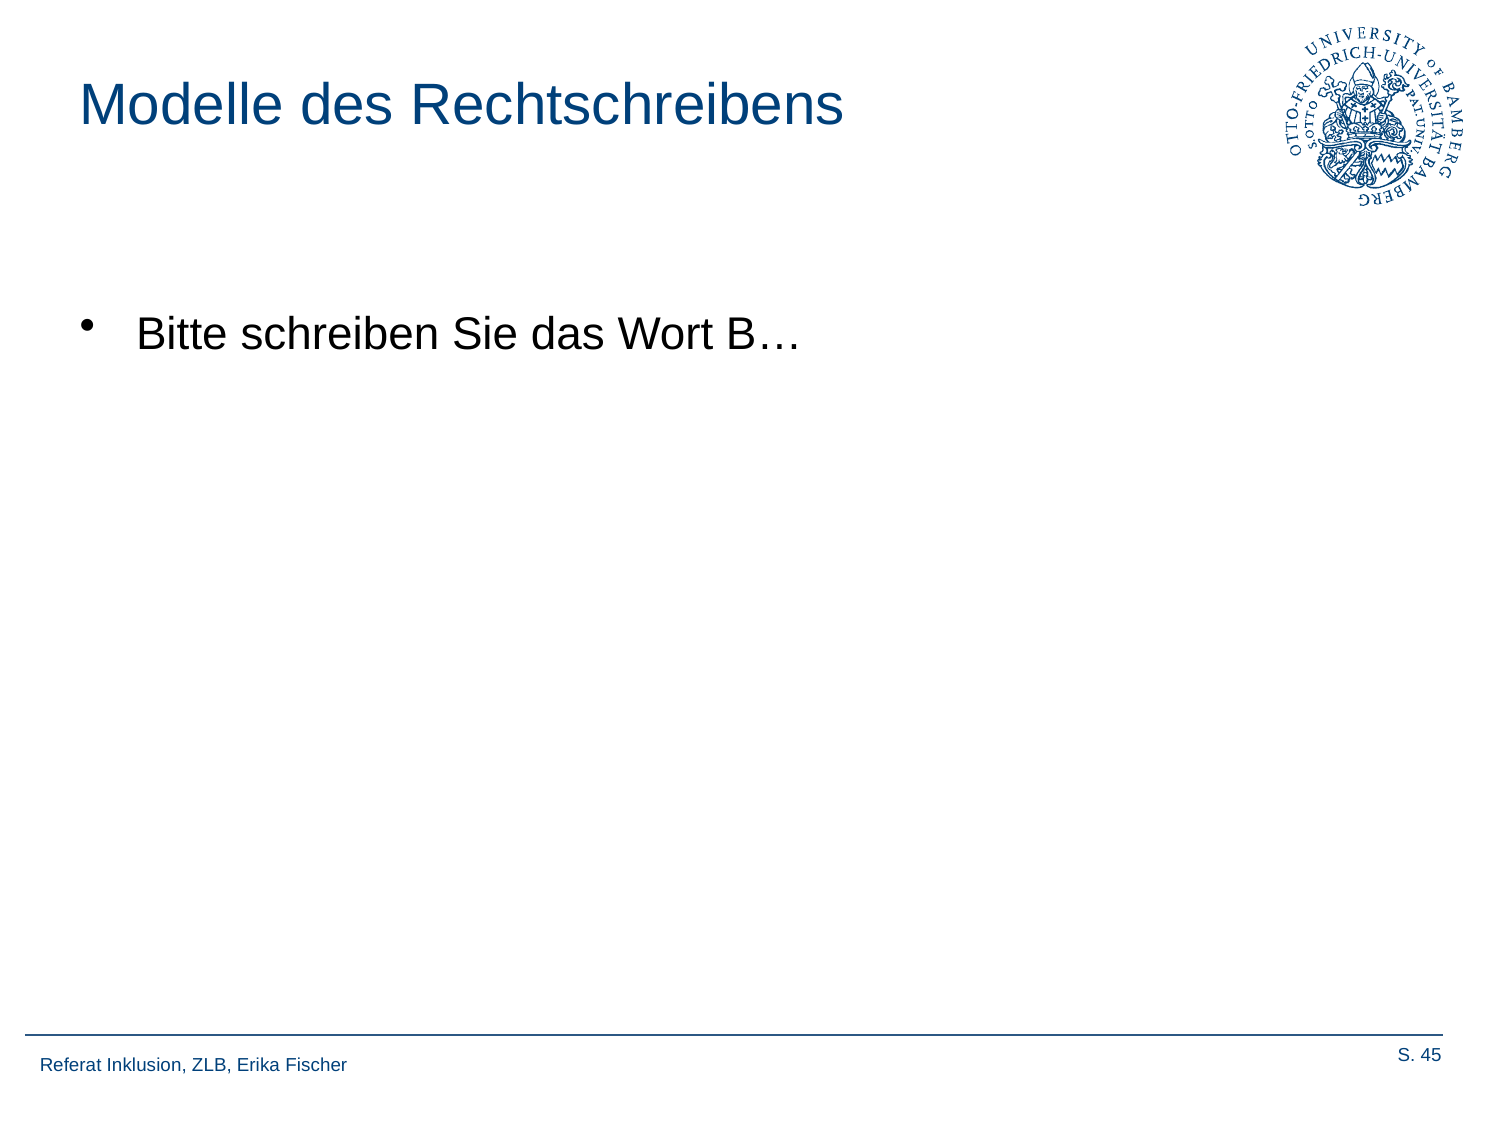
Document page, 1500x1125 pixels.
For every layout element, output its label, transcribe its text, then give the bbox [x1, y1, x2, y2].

title Modelle des Rechtschreibens [64, 58, 1270, 246]
list Bitte schreiben Sie das Wort B… [64, 295, 1270, 879]
